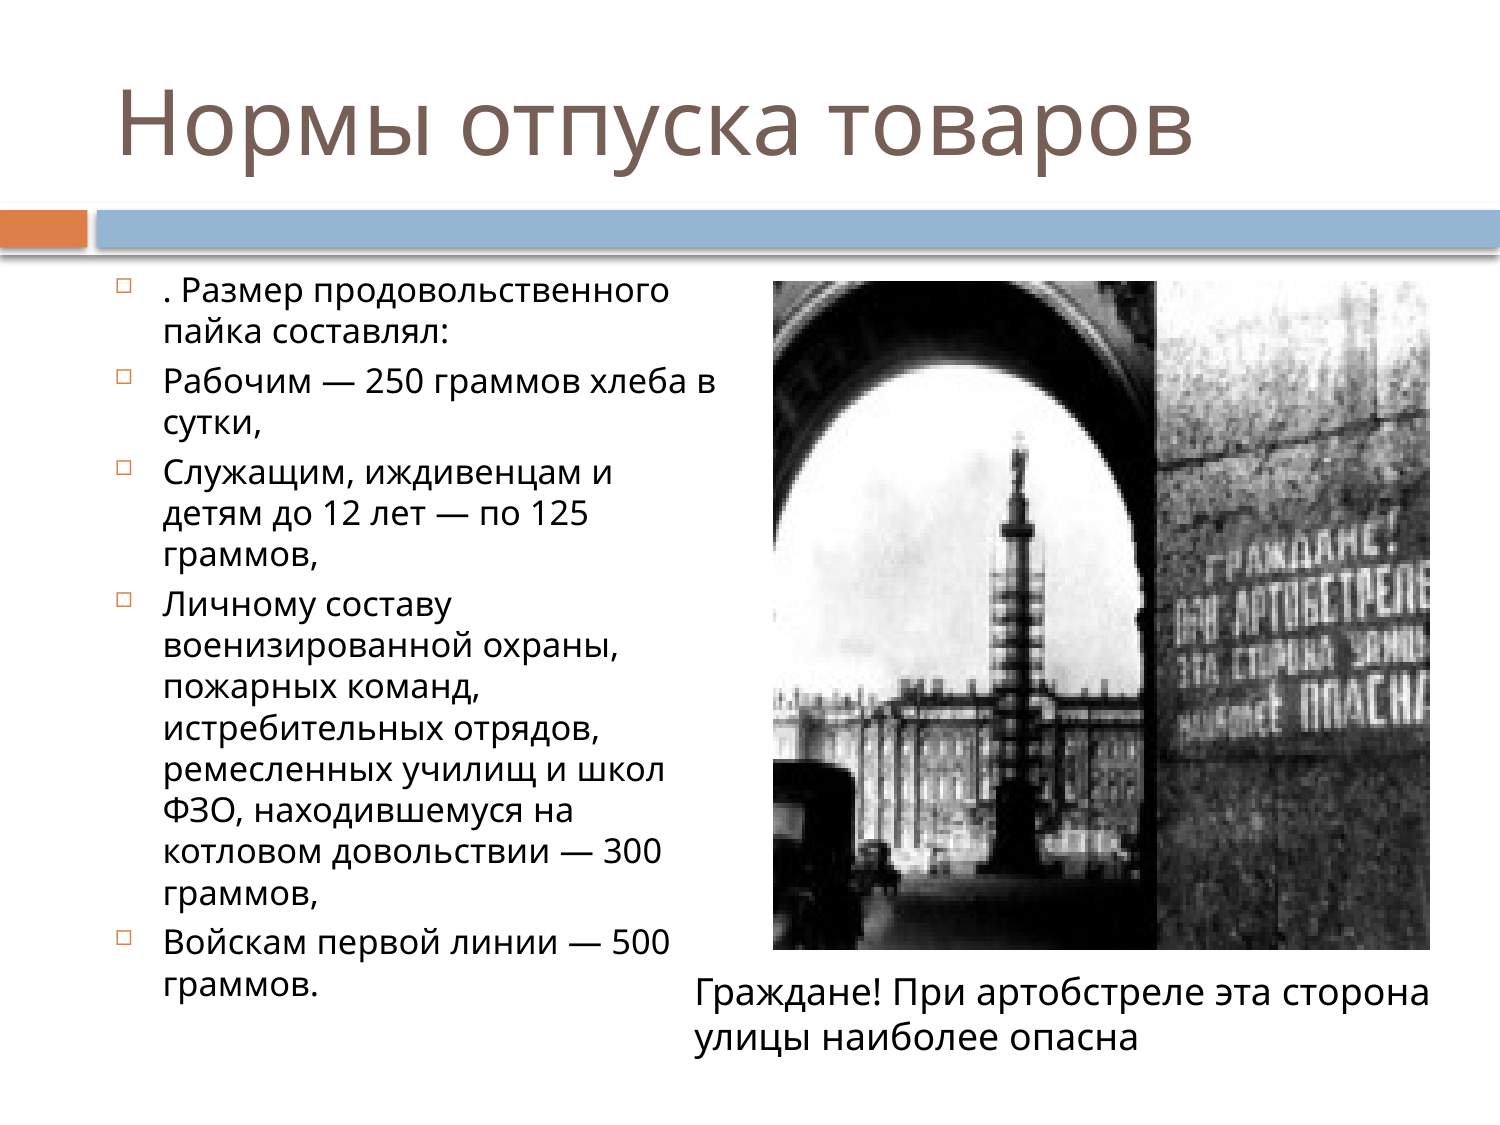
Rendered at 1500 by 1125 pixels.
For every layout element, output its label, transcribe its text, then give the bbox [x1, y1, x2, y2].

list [773, 280, 1430, 950]
title Нормы отпуска товаров [99, 37, 1438, 200]
list . Размер продовольственного пайка составлял: Рабочим — 250 граммов хлеба в сутки, Служащим, иждивенцам и детям до 12 лет — по 125 граммов, Личному составу военизированной охраны, пожарных команд, истребительных отрядов, ремесленных училищ и школ ФЗО, находившемуся на котловом довольствии — 300 граммов, Войскам первой линии — 500 граммов. [99, 260, 738, 1011]
text_box Граждане! При артобстреле эта сторона улицы наиболее опасна [679, 960, 1500, 1066]
